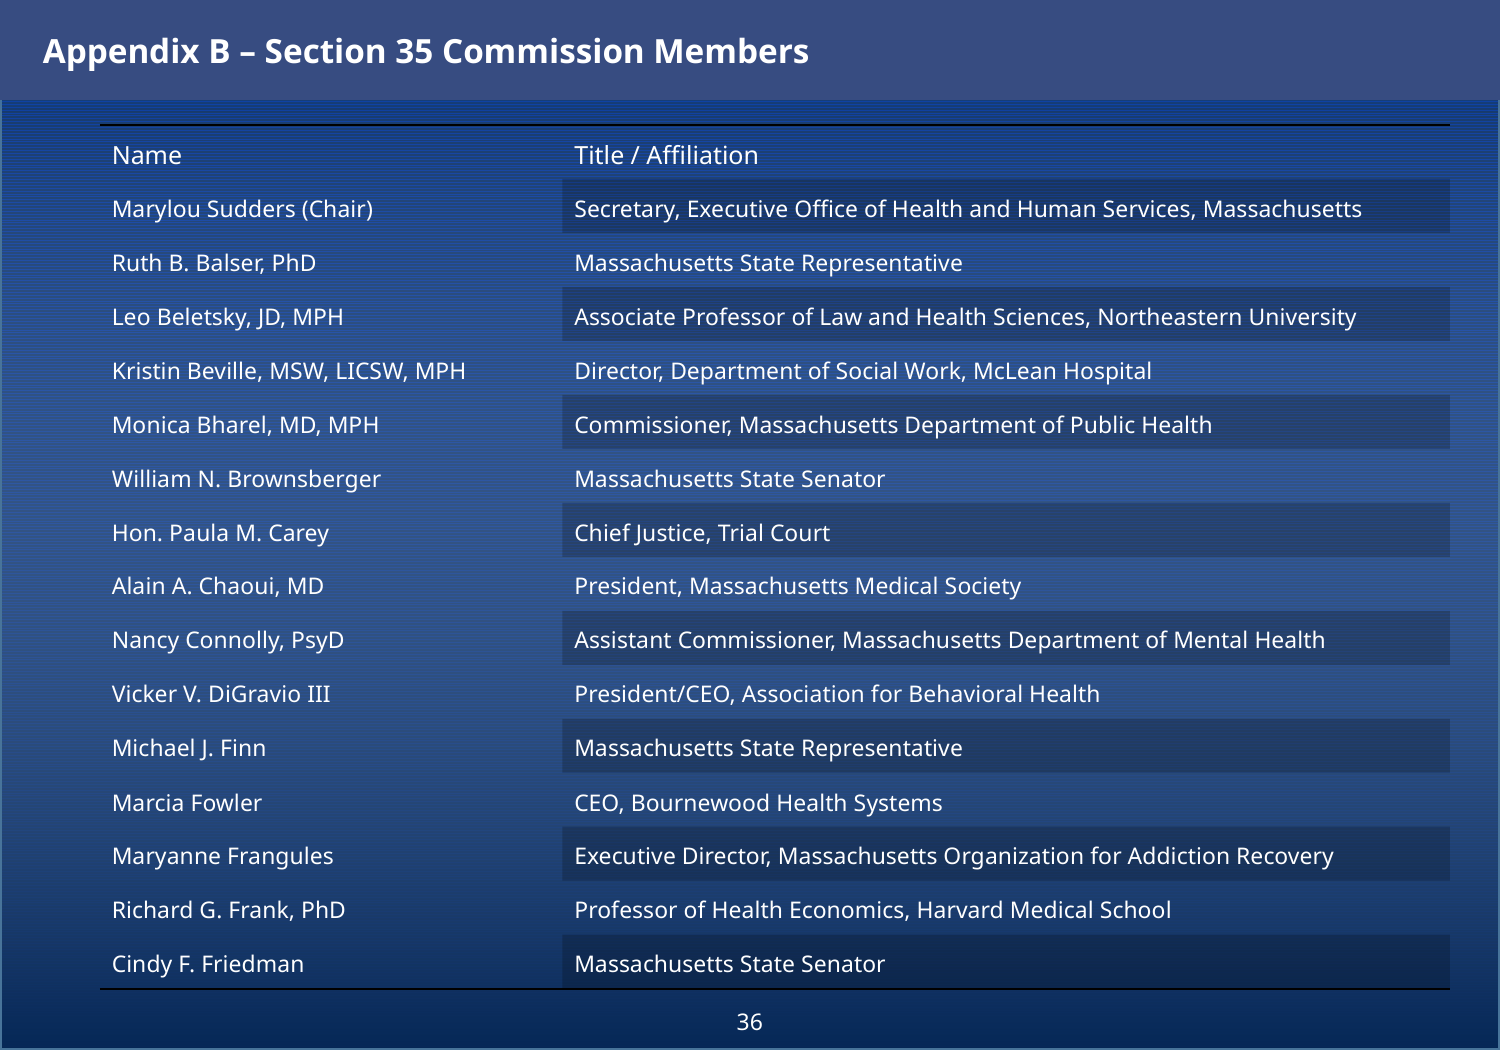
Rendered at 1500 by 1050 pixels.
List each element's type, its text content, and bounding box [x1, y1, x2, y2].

table_cell Commissioner, Massachusetts Department of Public Health [562, 395, 1450, 449]
table_cell Kristin Beville, MSW, LICSW, MPH [100, 341, 562, 395]
text_box Appendix B – Section 35 Commission Members [0, 0, 1500, 100]
table_cell Leo Beletsky, JD, MPH [100, 287, 562, 341]
table_cell Professor of Health Economics, Harvard Medical School [562, 881, 1450, 935]
table_cell Associate Professor of Law and Health Sciences, Northeastern University [562, 287, 1450, 341]
table_cell Director, Department of Social Work, McLean Hospital [562, 341, 1450, 395]
table_header Title / Affiliation [562, 126, 1450, 179]
table_cell President, Massachusetts Medical Society [562, 557, 1450, 611]
table_cell Assistant Commissioner, Massachusetts Department of Mental Health [562, 611, 1450, 665]
table_cell President/CEO, Association for Behavioral Health [562, 665, 1450, 719]
table_cell CEO, Bournewood Health Systems [562, 773, 1450, 827]
table_cell Hon. Paula M. Carey [100, 503, 562, 557]
table_cell Richard G. Frank, PhD [100, 881, 562, 935]
table_cell Executive Director, Massachusetts Organization for Addiction Recovery [562, 827, 1450, 881]
table_cell Marcia Fowler [100, 773, 562, 827]
table_cell Michael J. Finn [100, 719, 562, 773]
table_cell William N. Brownsberger [100, 449, 562, 503]
table_cell Chief Justice, Trial Court [562, 503, 1450, 557]
table_cell Cindy F. Friedman [100, 935, 562, 988]
table_cell Massachusetts State Senator [562, 449, 1450, 503]
table_cell Vicker V. DiGravio III [100, 665, 562, 719]
table_cell Secretary, Executive Office of Health and Human Services, Massachusetts [562, 179, 1450, 233]
table_cell Maryanne Frangules [100, 827, 562, 881]
text_box 36 [624, 999, 875, 1050]
table_cell Massachusetts State Representative [562, 719, 1450, 773]
table_cell Massachusetts State Representative [562, 233, 1450, 287]
table_cell Massachusetts State Senator [562, 935, 1450, 988]
table_cell Alain A. Chaoui, MD [100, 557, 562, 611]
table_cell Monica Bharel, MD, MPH [100, 395, 562, 449]
table_cell Ruth B. Balser, PhD [100, 233, 562, 287]
table_header Name [100, 126, 562, 179]
table_cell Nancy Connolly, PsyD [100, 611, 562, 665]
table_cell Marylou Sudders (Chair) [100, 179, 562, 233]
